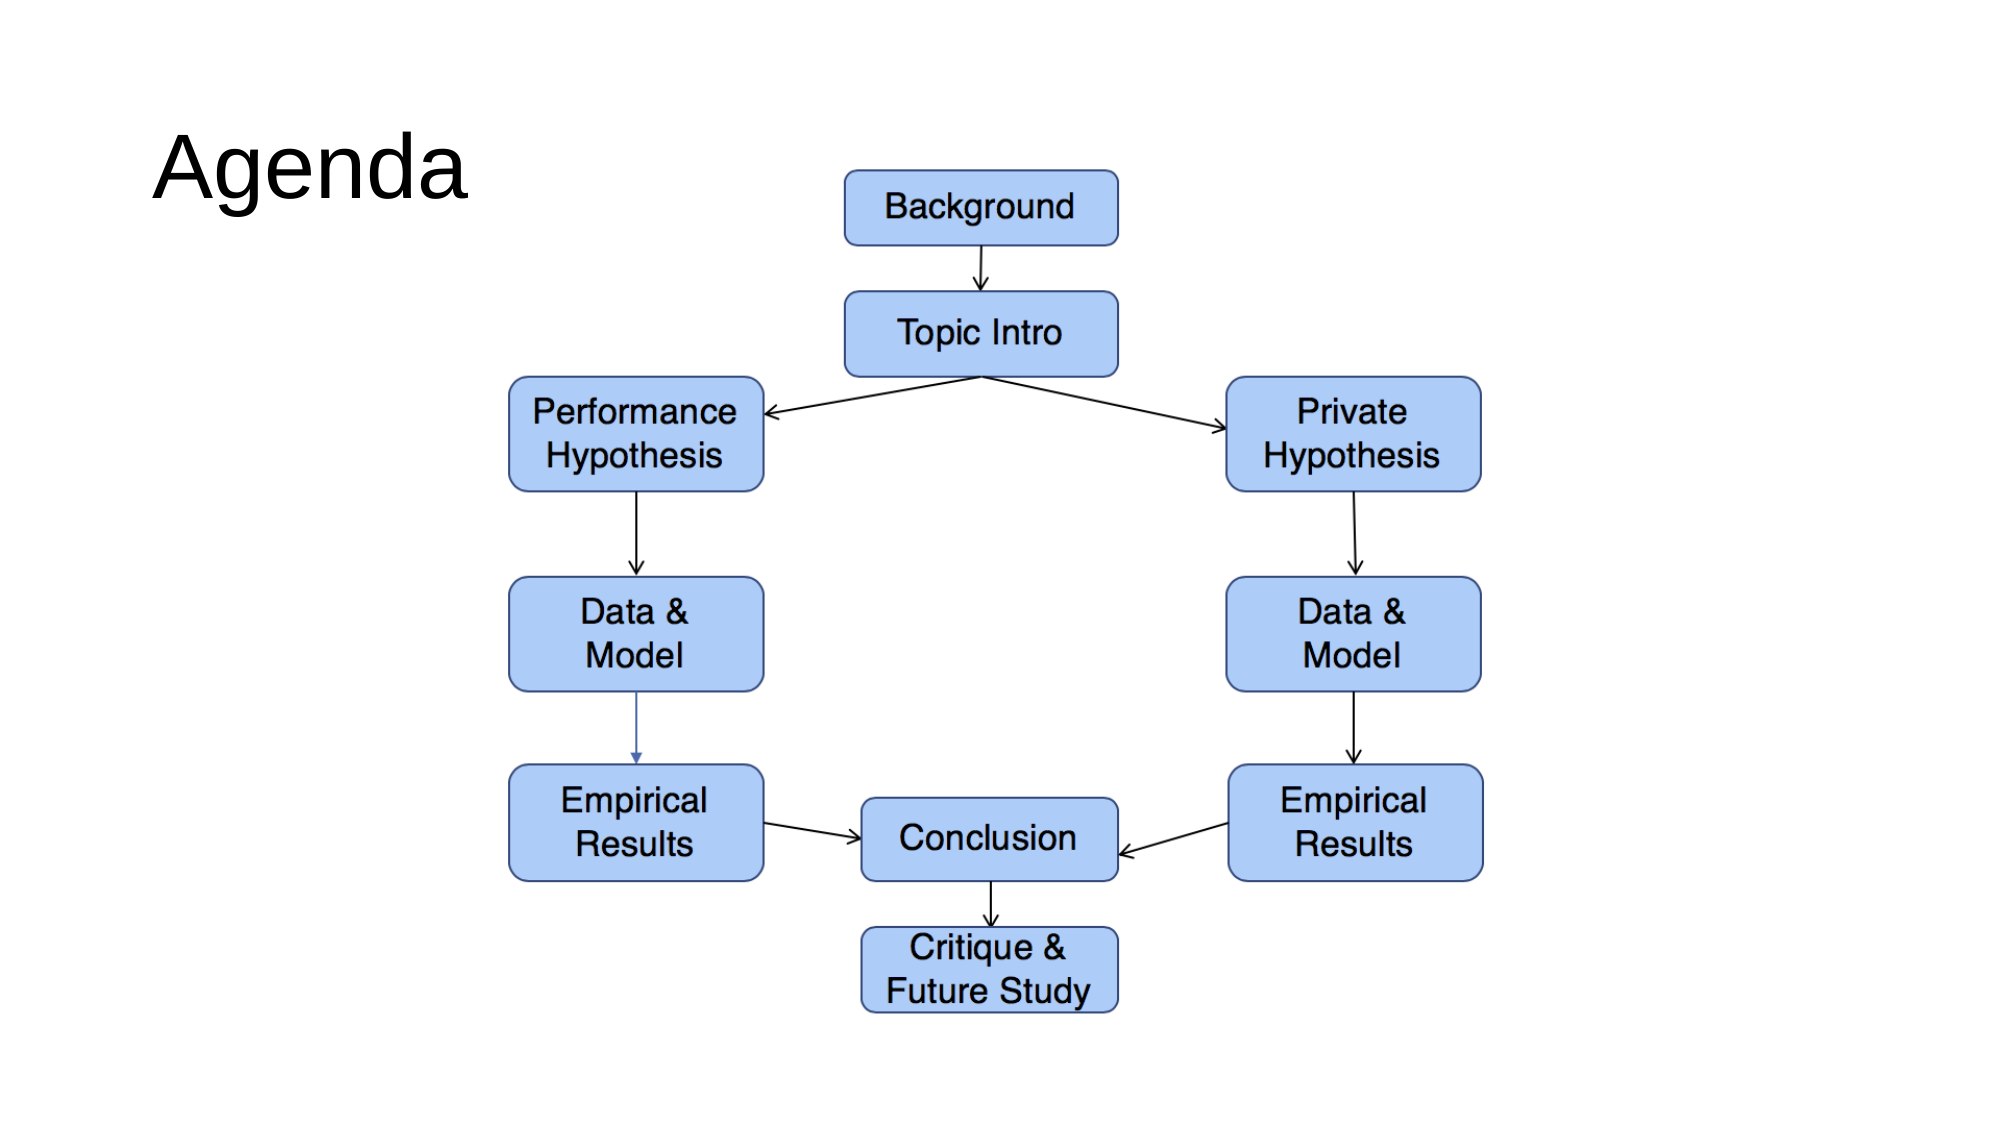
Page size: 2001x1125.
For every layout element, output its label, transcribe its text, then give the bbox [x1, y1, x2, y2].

title Agenda [137, 59, 1863, 278]
picture [481, 111, 1532, 1026]
